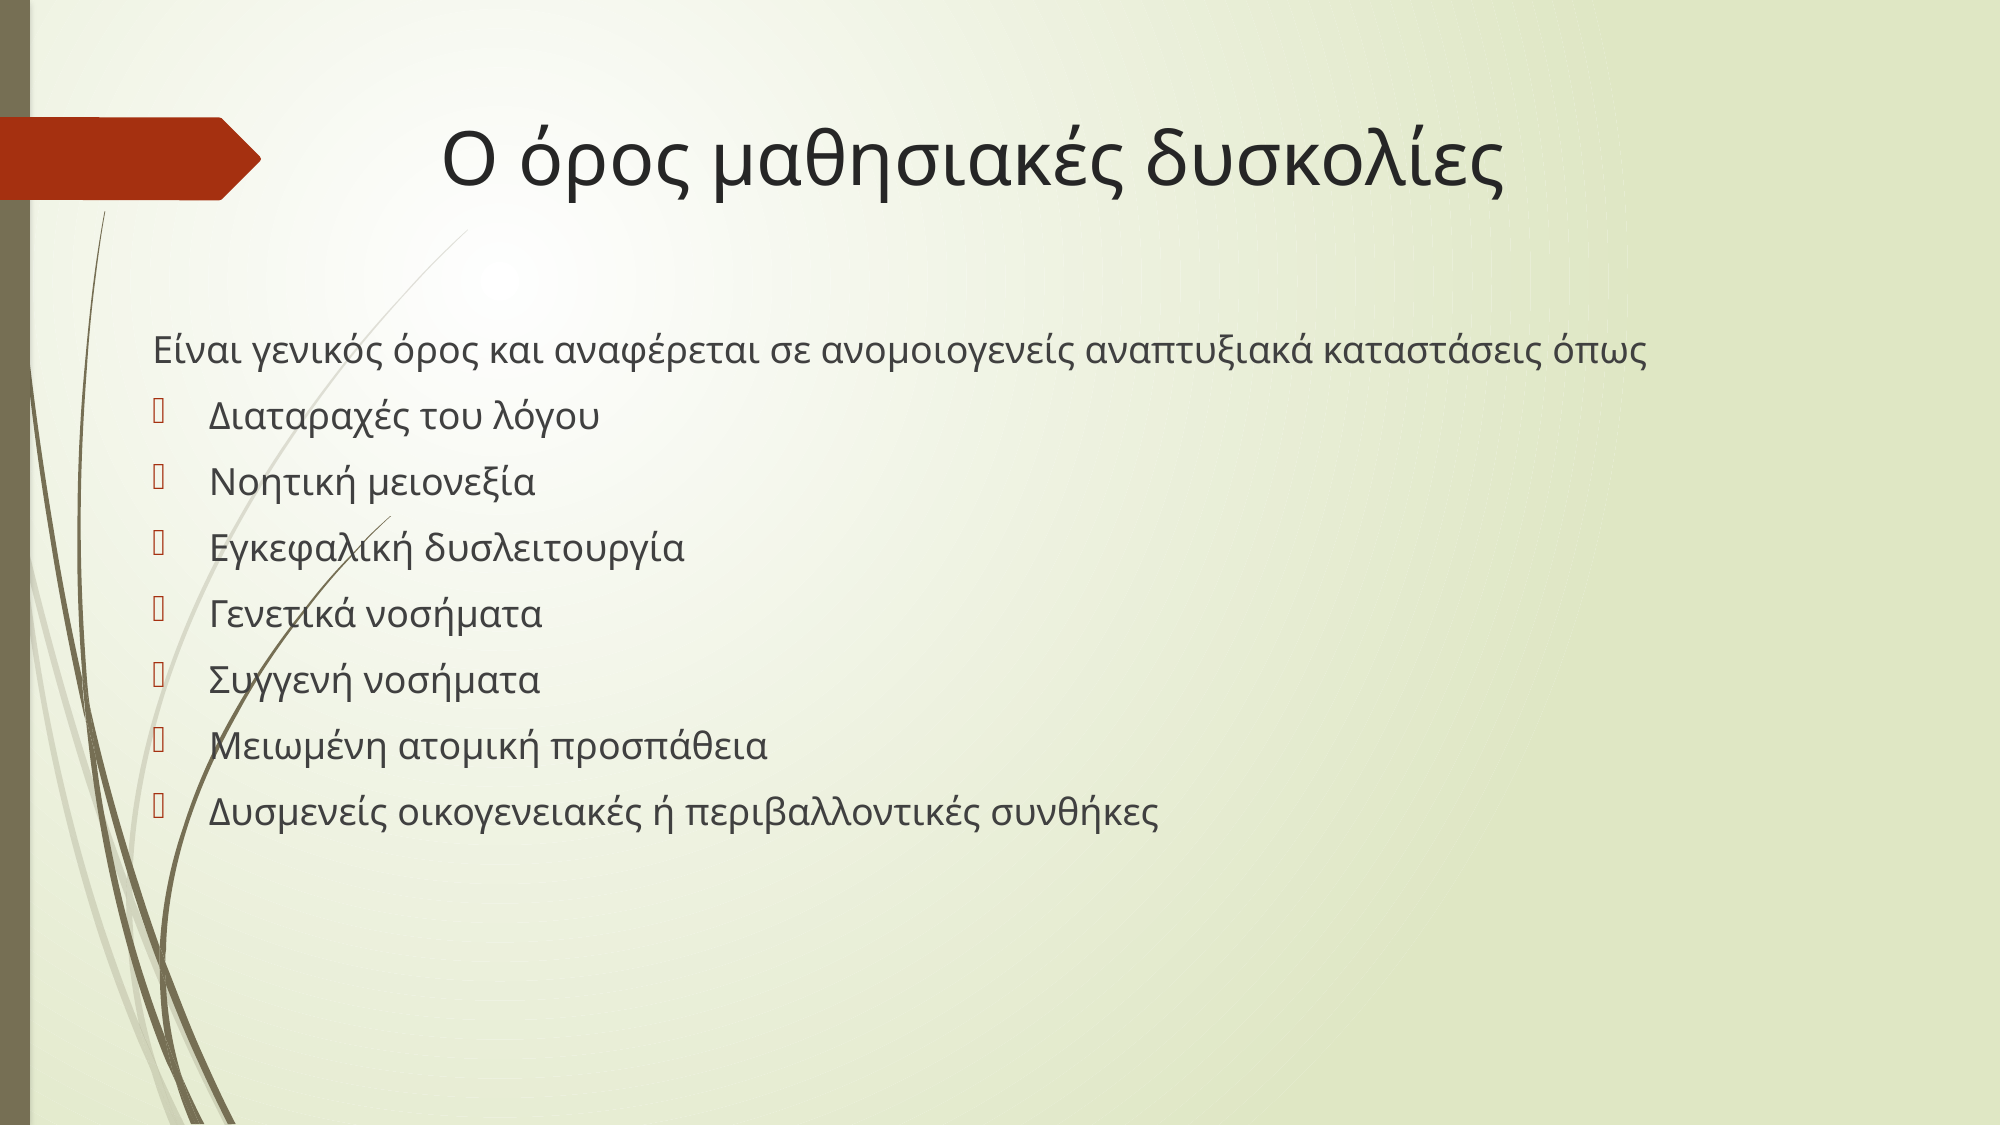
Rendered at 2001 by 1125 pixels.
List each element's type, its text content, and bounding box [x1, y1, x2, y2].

list Είναι γενικός όρος και αναφέρεται σε ανομοιογενείς αναπτυξιακά καταστάσεις όπως Διαταραχές του λόγου Νοητική μειονεξία Εγκεφαλική δυσλειτουργία Γενετικά νοσήματα Συγγενή νοσήματα Μειωμένη ατομική προσπάθεια Δυσμενείς οικογενειακές ή περιβαλλοντικές συνθήκες [137, 319, 1863, 1033]
title Ο όρος μαθησιακές δυσκολίες [425, 102, 1888, 313]
